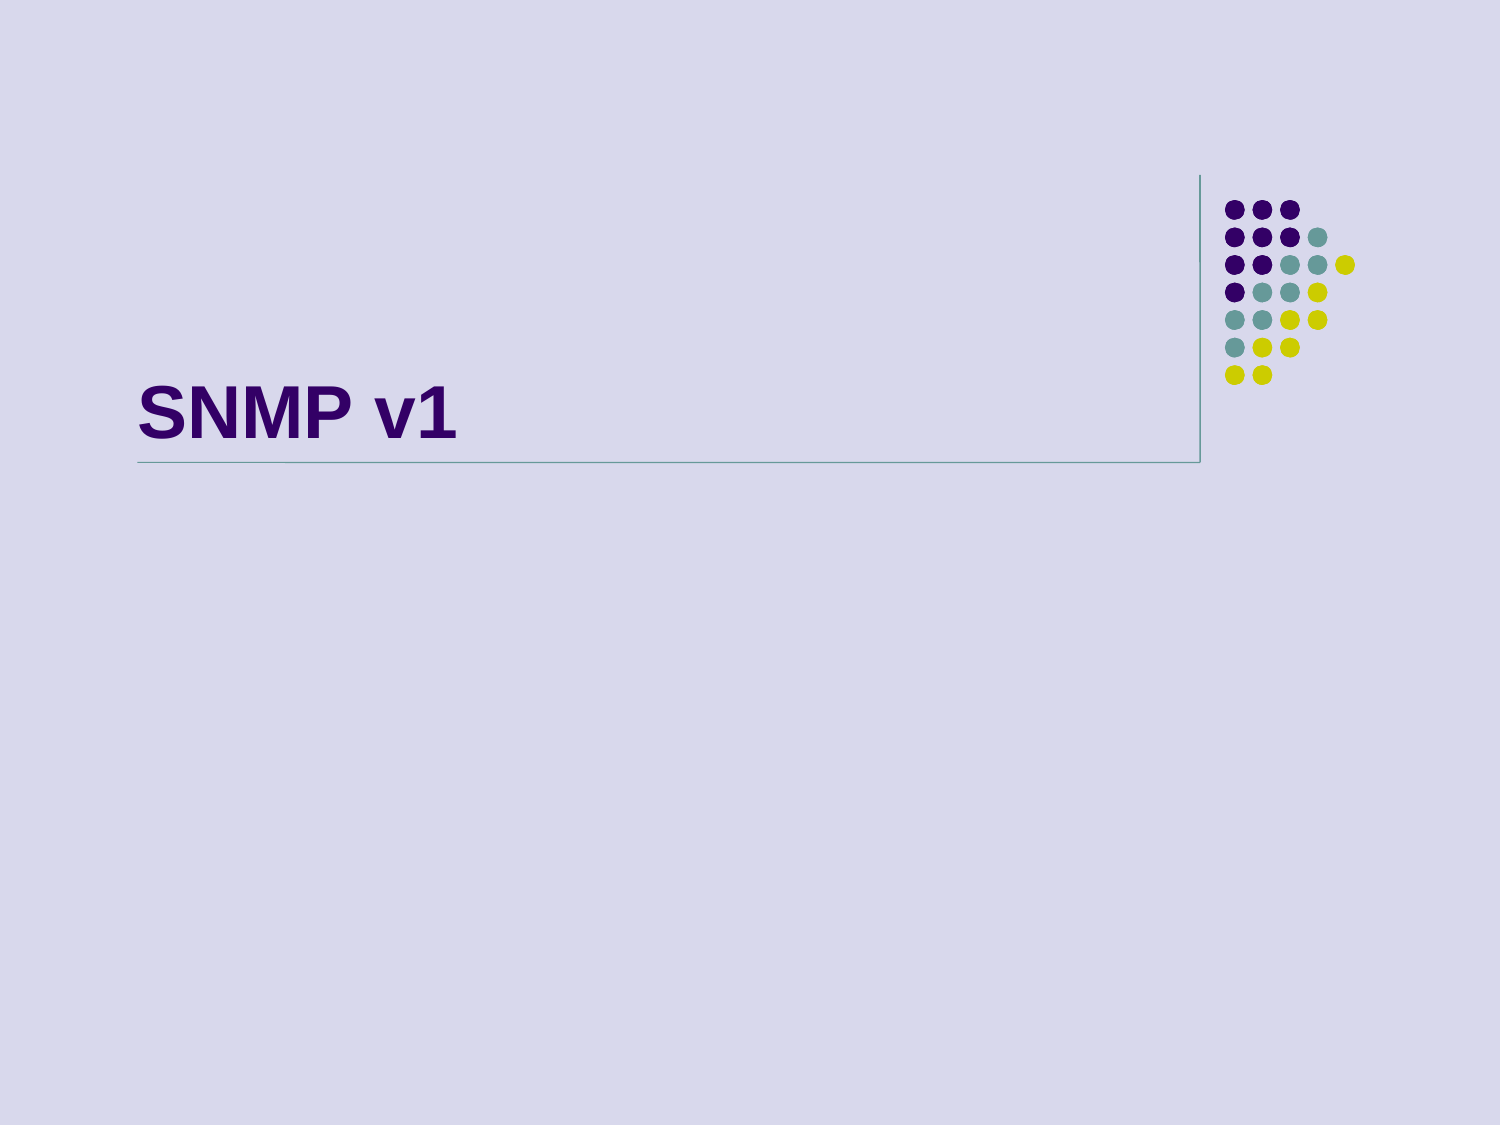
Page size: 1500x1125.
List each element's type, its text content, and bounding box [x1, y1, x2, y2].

title SNMP v1 [125, 309, 1174, 507]
